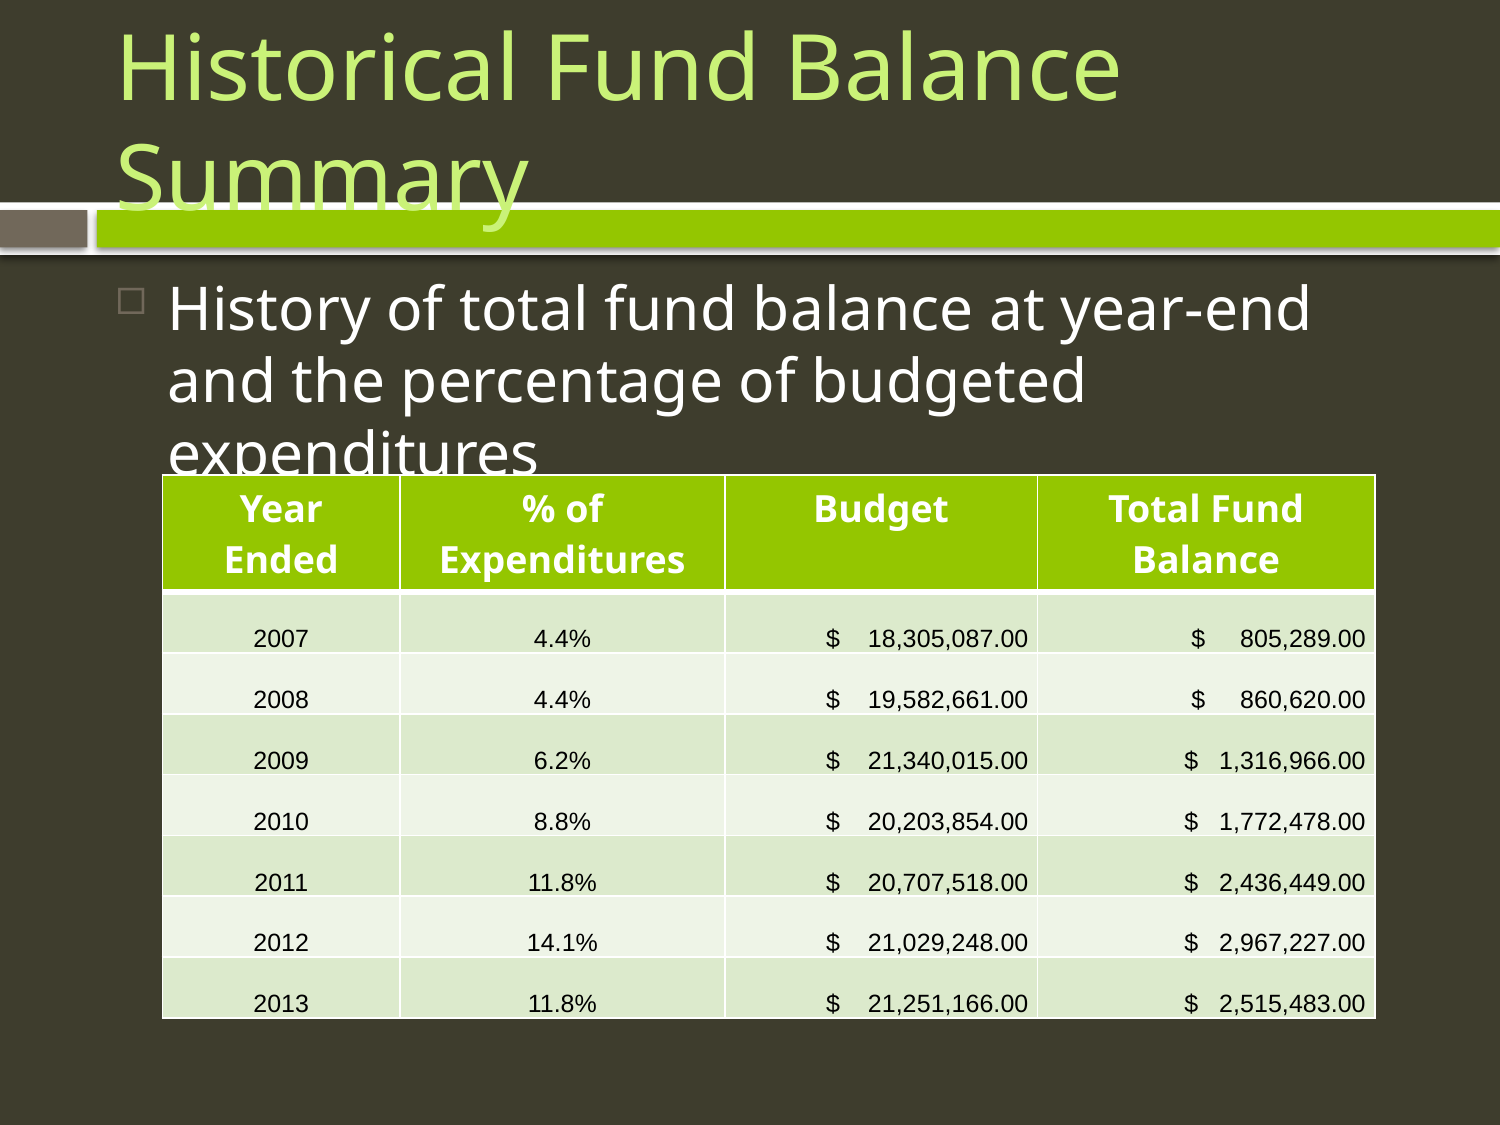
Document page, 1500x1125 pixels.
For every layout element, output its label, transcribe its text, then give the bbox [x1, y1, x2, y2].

table_cell $ 21,251,166.00 [726, 958, 1037, 1017]
table_cell 6.2% [401, 715, 724, 774]
table_cell 2013 [163, 958, 399, 1017]
table_header Year Ended [163, 476, 399, 589]
table_cell 2009 [163, 715, 399, 774]
table_cell $ 2,436,449.00 [1038, 836, 1374, 895]
table_cell 2011 [163, 836, 399, 895]
table_cell 2008 [163, 654, 399, 713]
table_cell 4.4% [401, 595, 724, 652]
table_cell $ 860,620.00 [1038, 654, 1374, 713]
table_cell 4.4% [401, 654, 724, 713]
table_cell $ 2,967,227.00 [1038, 897, 1374, 956]
table_cell 8.8% [401, 775, 724, 835]
table_cell 2012 [163, 897, 399, 956]
table_header Budget [726, 476, 1037, 589]
table_cell $ 18,305,087.00 [726, 595, 1037, 652]
table_cell $ 1,316,966.00 [1038, 715, 1374, 774]
table_cell $ 21,340,015.00 [726, 715, 1037, 774]
table_cell $ 21,029,248.00 [726, 897, 1037, 956]
table_cell $ 1,772,478.00 [1038, 775, 1374, 835]
table_cell $ 19,582,661.00 [726, 654, 1037, 713]
table_cell 14.1% [401, 897, 724, 956]
table_cell 11.8% [401, 836, 724, 895]
title Historical Fund Balance Summary [100, 37, 1438, 200]
list History of total fund balance at year-end and the percentage of budgeted expenditures [100, 262, 1438, 1000]
table_cell 2010 [163, 775, 399, 835]
table_header % of Expenditures [401, 476, 724, 589]
table_cell 11.8% [401, 958, 724, 1017]
table_cell $ 20,203,854.00 [726, 775, 1037, 835]
table_header Total Fund Balance [1038, 476, 1374, 589]
table_cell $ 805,289.00 [1038, 595, 1374, 652]
table_cell 2007 [163, 595, 399, 652]
table_cell $ 2,515,483.00 [1038, 958, 1374, 1017]
table_cell $ 20,707,518.00 [726, 836, 1037, 895]
